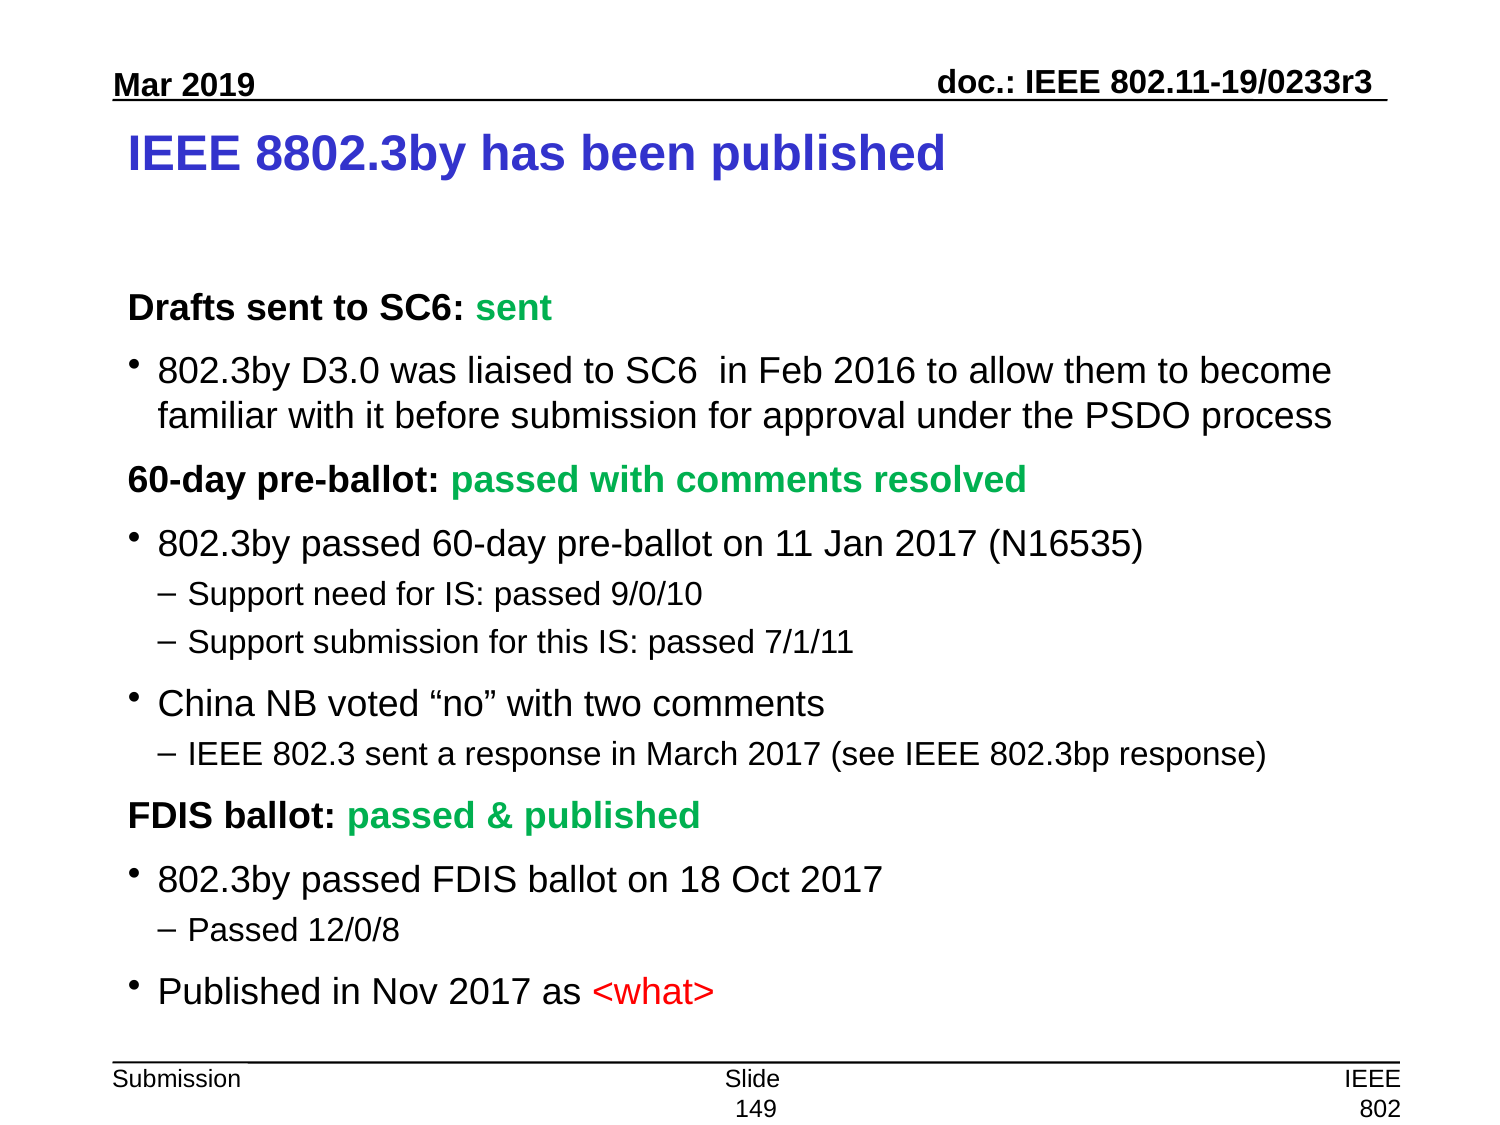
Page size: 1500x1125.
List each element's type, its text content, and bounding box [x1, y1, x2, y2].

footer IEEE 802 [1320, 1061, 1402, 1093]
title IEEE 8802.3by has been published [112, 112, 1388, 275]
slide_number Slide 149 [709, 1061, 803, 1093]
list Drafts sent to SC6: sent 802.3by D3.0 was liaised to SC6 in Feb 2016 to allow them to become familiar with it before submission for approval under the PSDO process 60-day pre-ballot: passed with comments resolved 802.3by passed 60-day pre-ballot on 11 Jan 2017 (N16535) Support need for IS: passed 9/0/10 Support submission for this IS: passed 7/1/11 China NB voted “no” with two comments IEEE 802.3 sent a response in March 2017 (see IEEE 802.3bp response) FDIS ballot: passed & published 802.3by passed FDIS ballot on 18 Oct 2017 Passed 12/0/8 Published in Nov 2017 as <what> [112, 275, 1388, 950]
